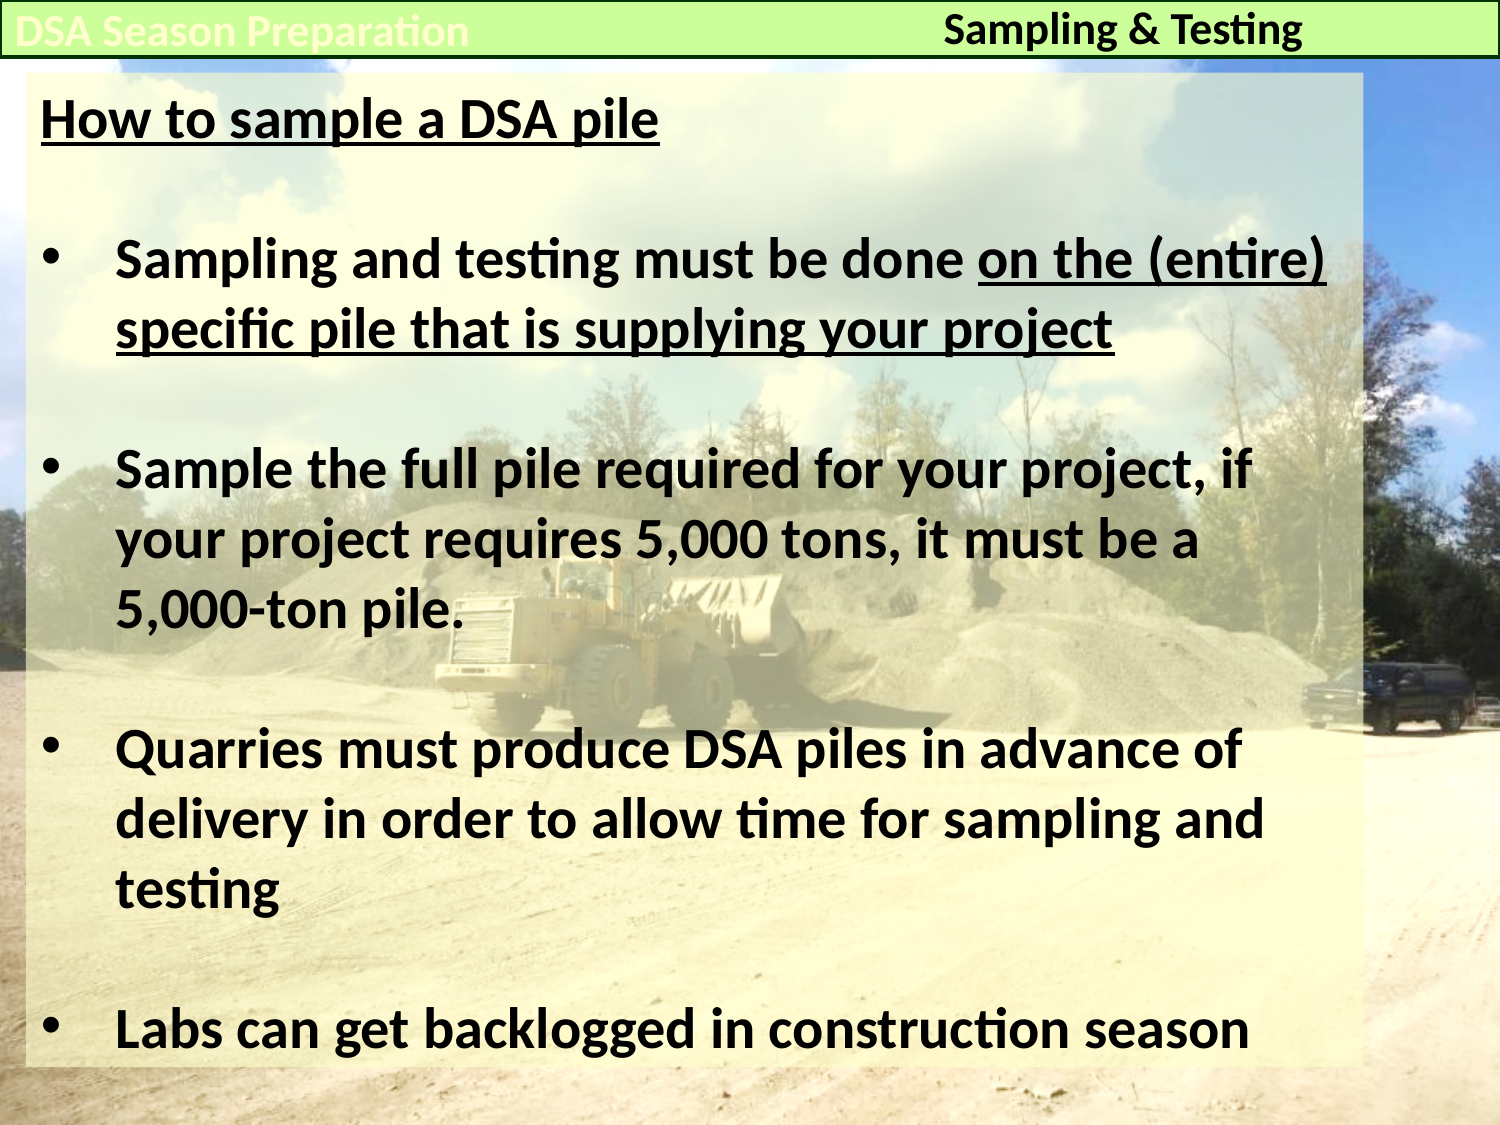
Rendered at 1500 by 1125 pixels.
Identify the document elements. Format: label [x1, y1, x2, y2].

list [0, 0, 1500, 1125]
